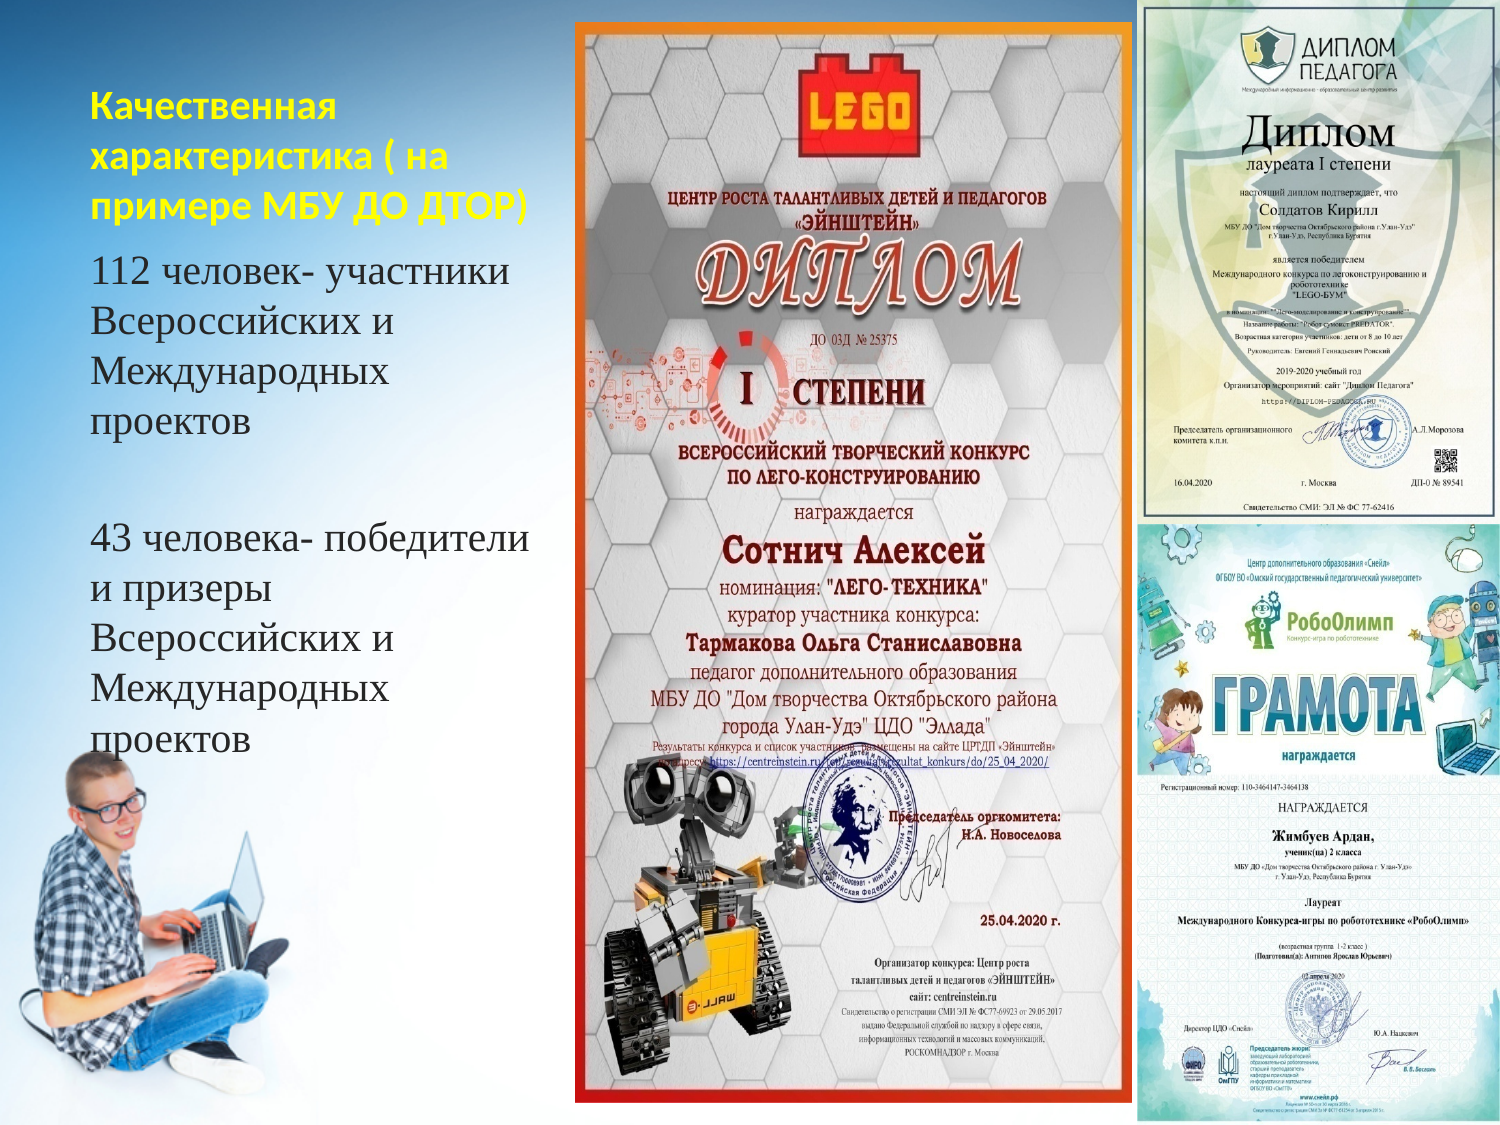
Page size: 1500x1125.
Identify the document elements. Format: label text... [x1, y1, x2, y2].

list 112 человек- участники Всероссийских и Международных проектов 43 человека- победители и призеры Всероссийских и Международных проектов [75, 235, 569, 1005]
picture [0, 0, 1500, 1125]
title Качественная характеристика ( на примере МБУ ДО ДТОР) [75, 44, 569, 235]
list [1137, 0, 1500, 524]
